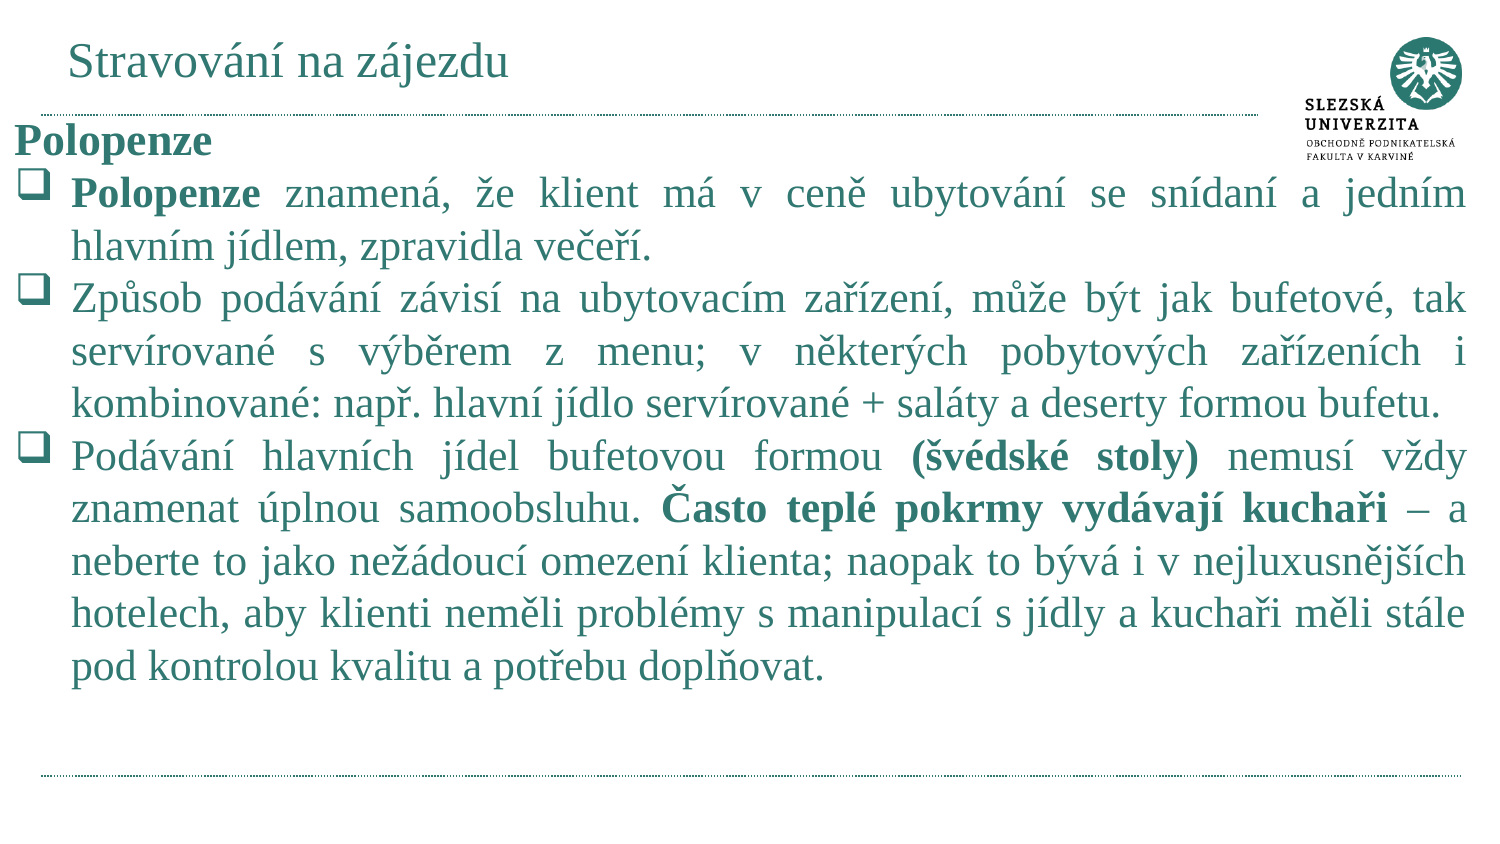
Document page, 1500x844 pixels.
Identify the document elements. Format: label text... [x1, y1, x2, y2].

title Stravování na zájezdu [53, 20, 1317, 101]
picture [1317, 37, 1462, 101]
text_box Polopenze Polopenze znamená, že klient má v ceně ubytování se snídaní a jedním hlavním jídlem, zpravidla večeří. Způsob podávání závisí na ubytovacím zařízení, může být jak bufetové, tak servírované s výběrem z menu; v některých pobytových zařízeních i kombinované: např. hlavní jídlo servírované + saláty a deserty formou bufetu. Podávání hlavních jídel bufetovou formou (švédské stoly) nemusí vždy znamenat úplnou samoobsluhu. Často teplé pokrmy vydávají kuchaři – a neberte to jako nežádoucí omezení klienta; naopak to bývá i v nejluxusnějších hotelech, aby klienti neměli problémy s manipulací s jídly a kuchaři měli stále pod kontrolou kvalitu a potřebu doplňovat. [0, 101, 1483, 697]
